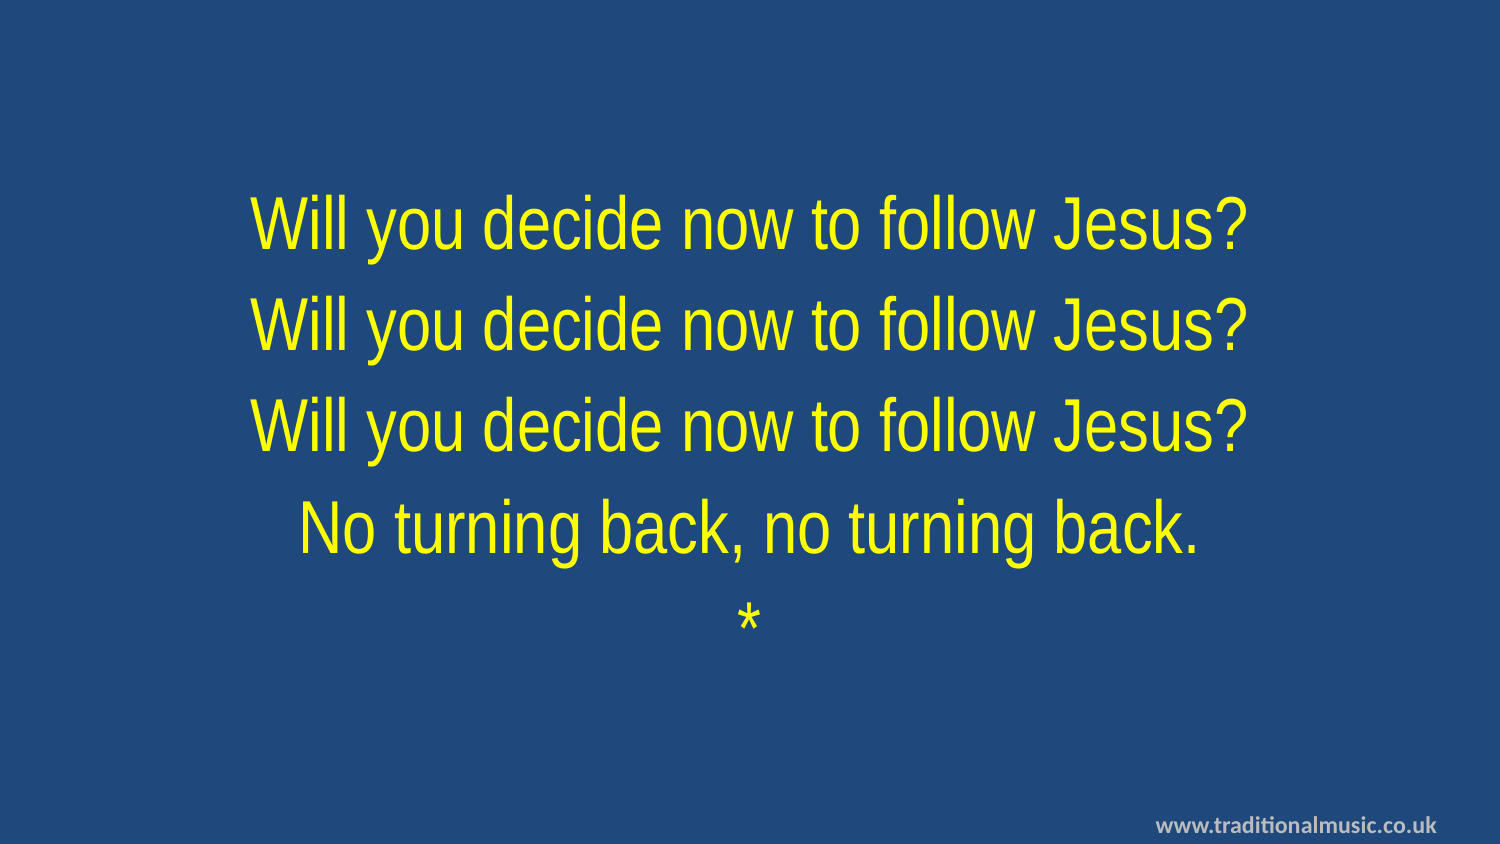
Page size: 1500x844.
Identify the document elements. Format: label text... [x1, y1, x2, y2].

list Will you decide now to follow Jesus? Will you decide now to follow Jesus? Will you decide now to follow Jesus? No turning back, no turning back. * [0, 0, 1500, 844]
